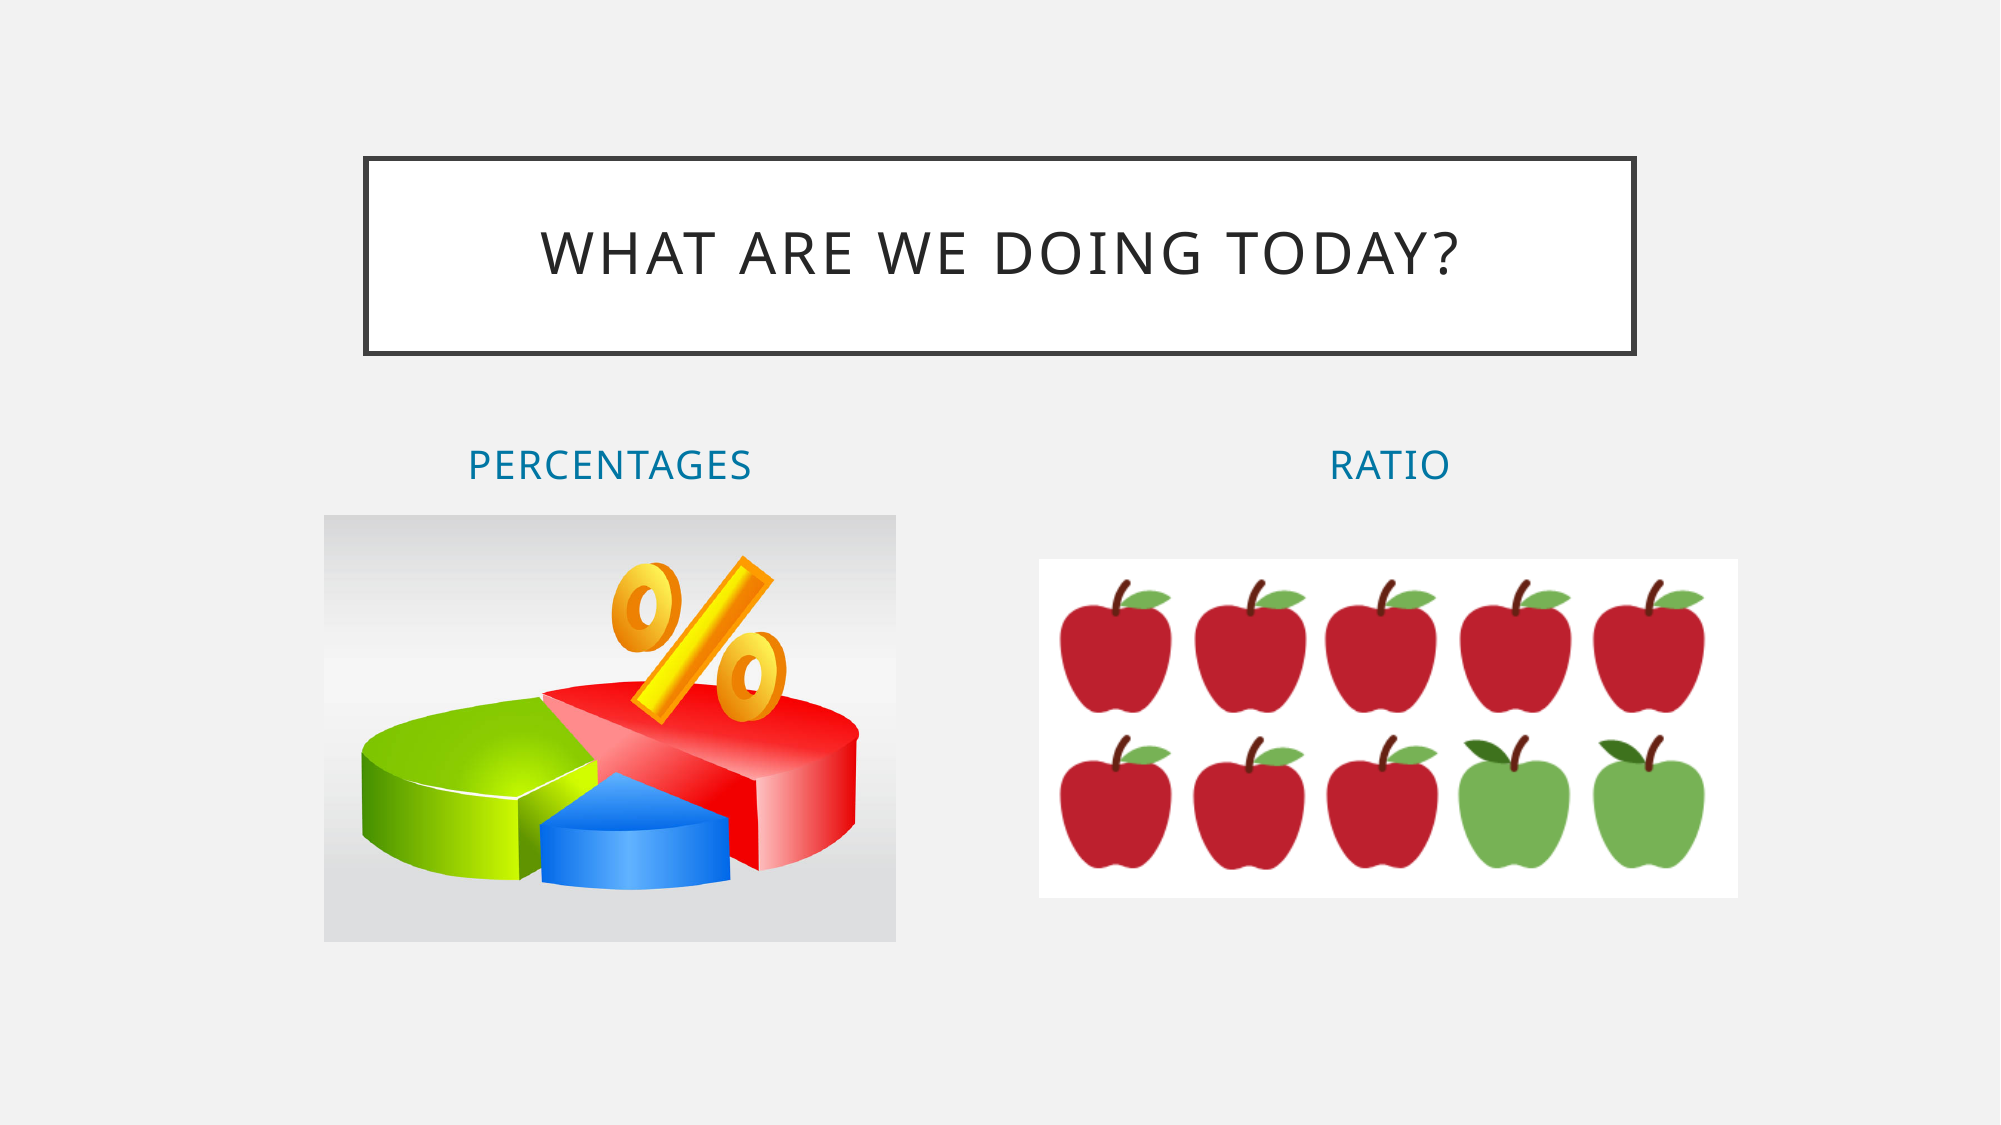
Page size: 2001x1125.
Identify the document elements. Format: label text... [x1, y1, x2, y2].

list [324, 515, 896, 942]
list Percentages [259, 379, 961, 495]
list ratio [1039, 379, 1741, 495]
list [1039, 559, 1738, 898]
title What are we doing today? [363, 156, 1637, 356]
